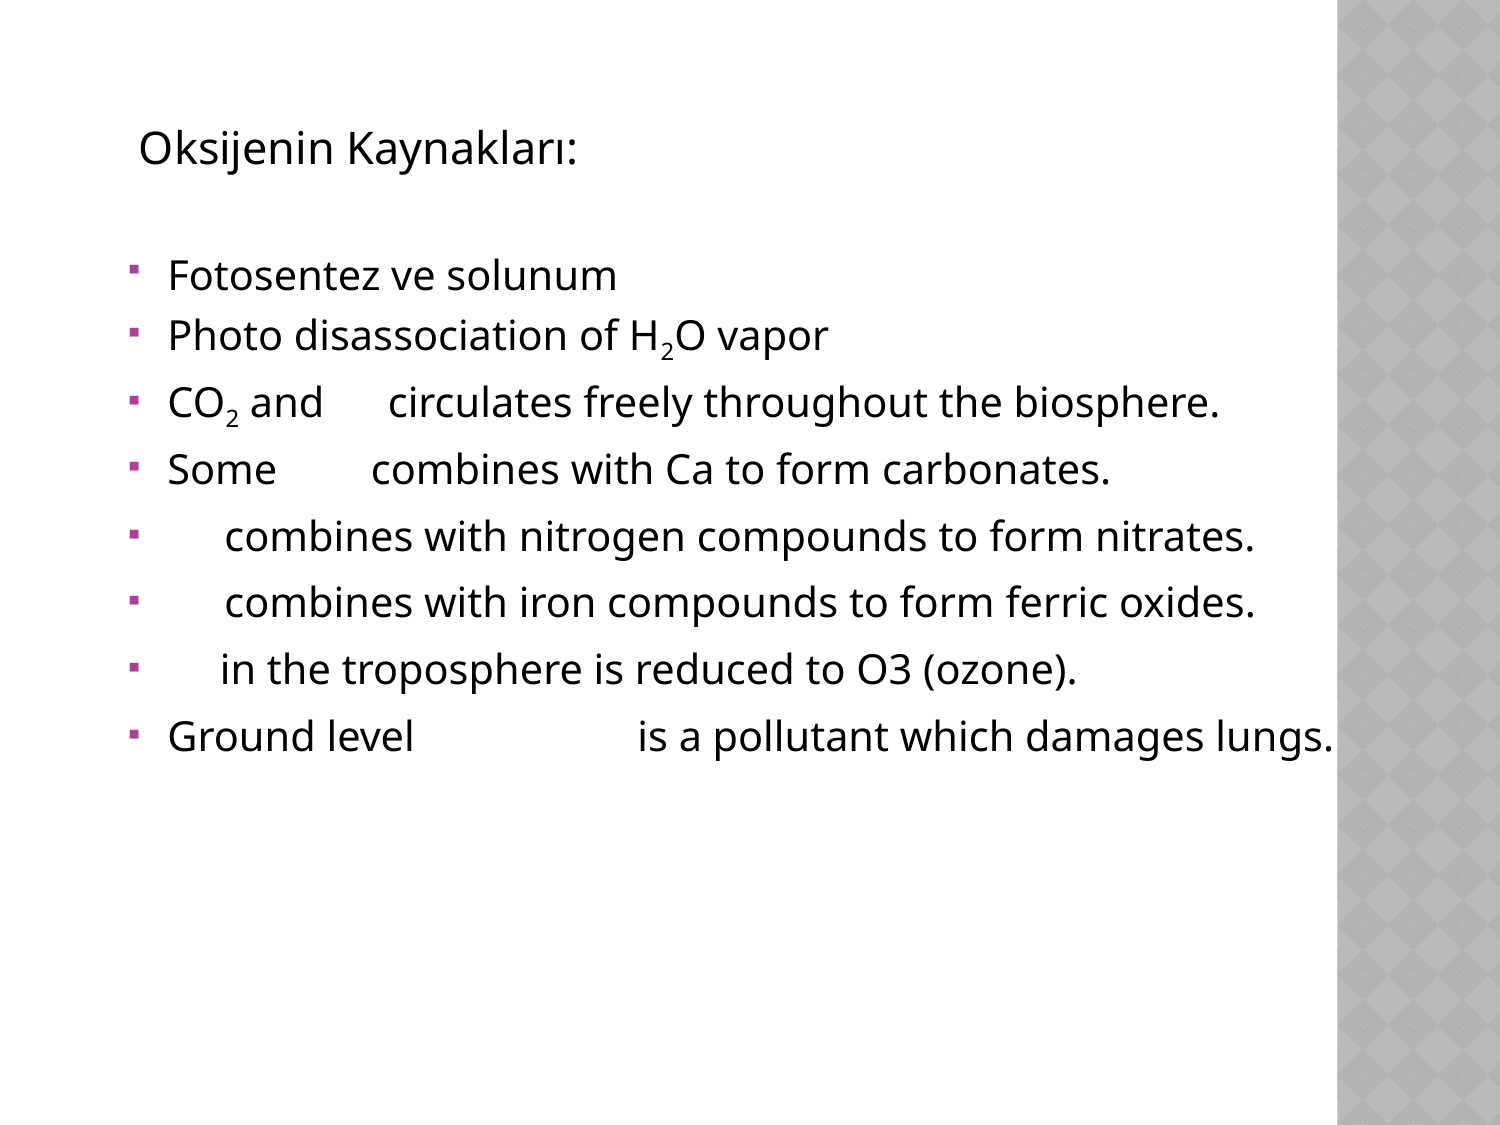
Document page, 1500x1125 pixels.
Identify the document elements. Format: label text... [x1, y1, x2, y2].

list Oksijenin Kaynakları: Fotosentez ve solunum Photo disassociation of H2O vapor CO2 and O2 circulates freely throughout the biosphere. Some CO2 combines with Ca to form carbonates. O2 combines with nitrogen compounds to form nitrates. O2 combines with iron compounds to form ferric oxides. O2 in the troposphere is reduced to O3 (ozone). Ground level O3 (ozone) is a pollutant which damages lungs. [112, 112, 1388, 788]
